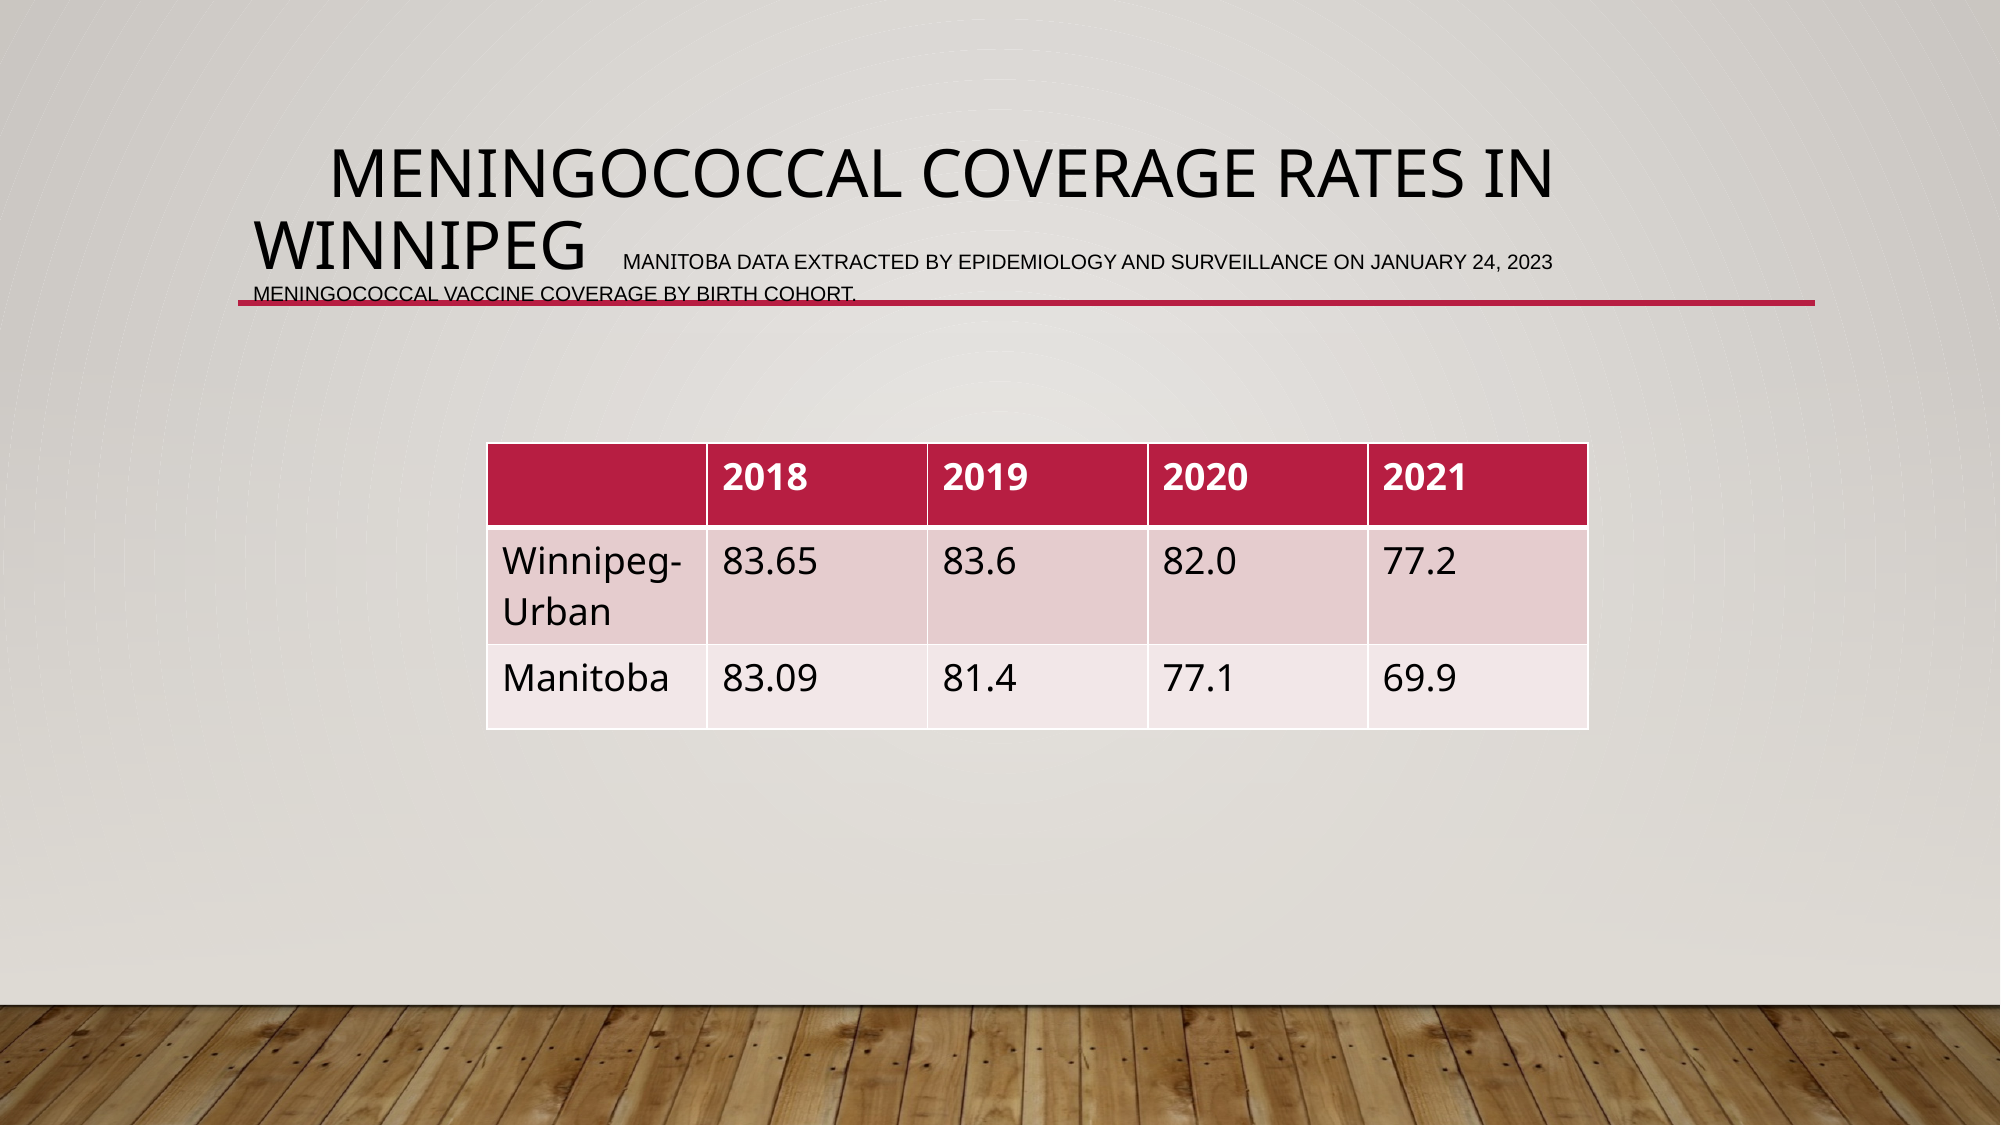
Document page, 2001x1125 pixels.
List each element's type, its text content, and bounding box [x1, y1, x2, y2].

table_cell 69.9 [1369, 645, 1587, 728]
table_cell Manitoba [488, 645, 706, 728]
table_cell 77.2 [1369, 530, 1587, 644]
table_header 2020 [1149, 444, 1367, 525]
table_header 2021 [1369, 444, 1587, 525]
table_header [488, 444, 706, 525]
table_header 2019 [928, 444, 1147, 525]
table_cell 83.65 [708, 530, 927, 644]
title Meningococcal Coverage rates in Winnipeg Manitoba Data extracted by Epidemiology and Surveillance on January 24, 2023 Meningococcal vaccine coverage by birth cohort. [238, 131, 1814, 536]
table_cell 83.09 [708, 645, 927, 728]
table_cell 82.0 [1149, 530, 1367, 644]
table_cell 83.6 [928, 530, 1147, 644]
table_header 2018 [708, 444, 927, 525]
table_cell 81.4 [928, 645, 1147, 728]
table_cell 77.1 [1149, 645, 1367, 728]
picture [0, 1005, 2000, 1125]
table_cell Winnipeg- Urban [488, 530, 706, 644]
